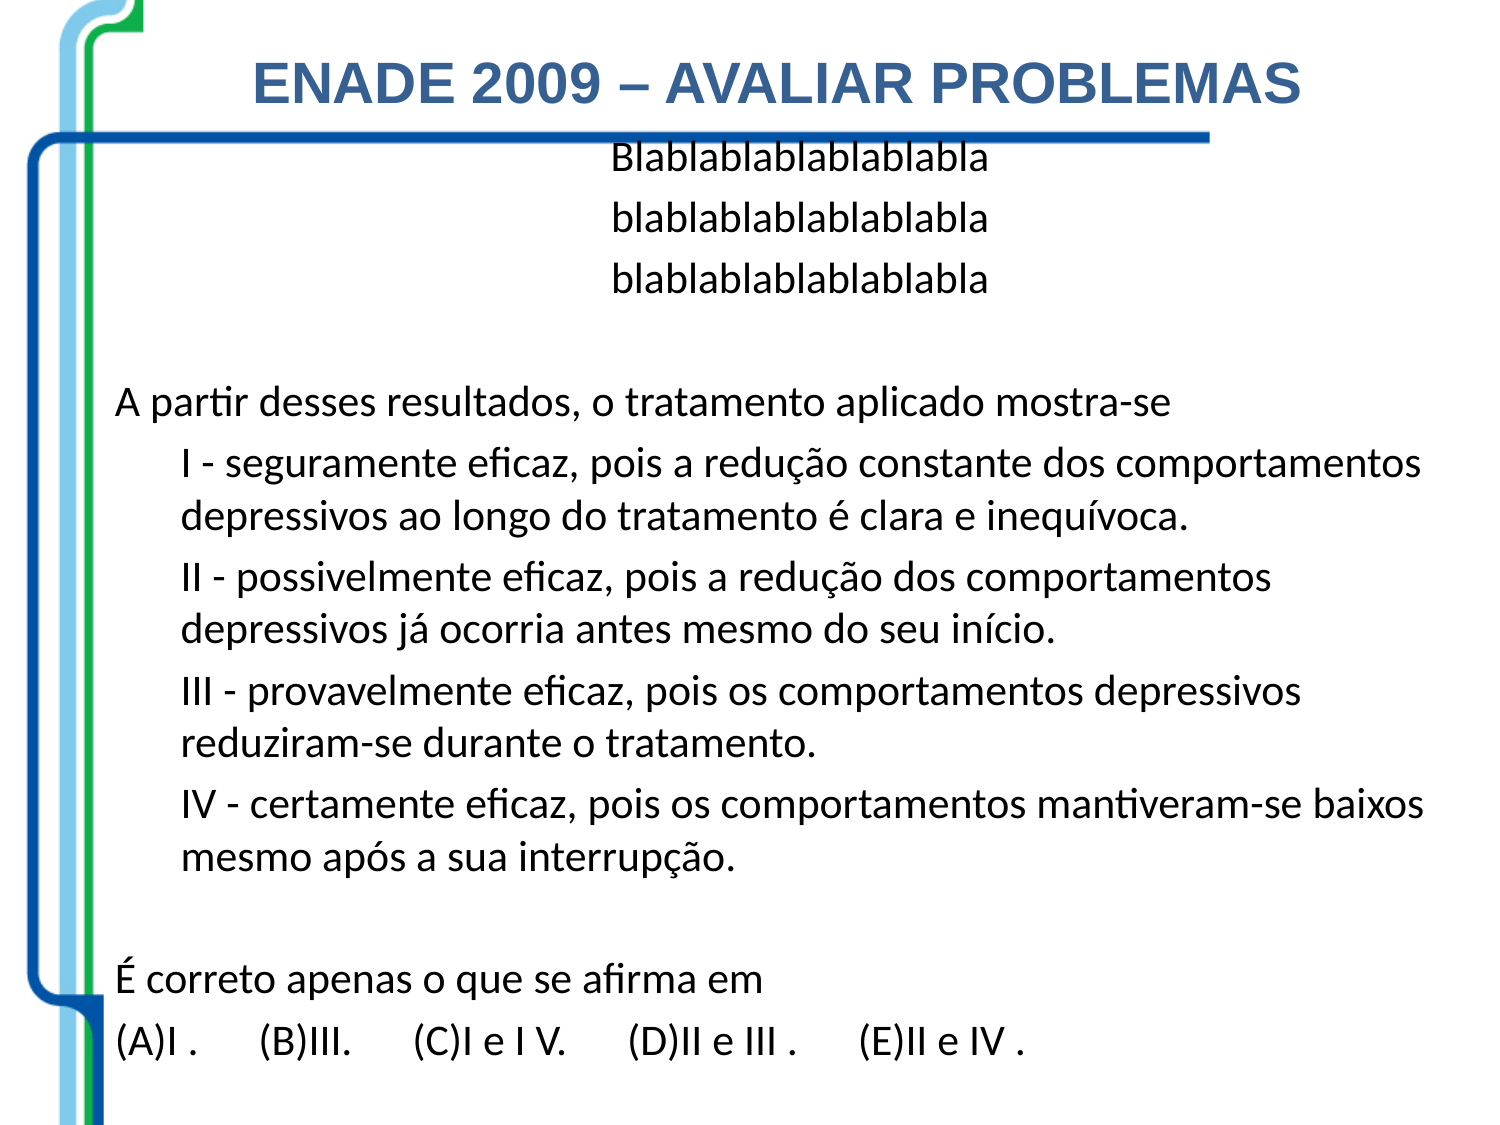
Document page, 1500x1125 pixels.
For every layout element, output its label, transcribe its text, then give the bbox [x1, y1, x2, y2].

list Blablablablablablabla blablablablablablabla blablablablablablabla A partir desses resultados, o tratamento aplicado mostra-se I - seguramente eficaz, pois a redução constante dos comportamentos depressivos ao longo do tratamento é clara e inequívoca. II - possivelmente eficaz, pois a redução dos comportamentos depressivos já ocorria antes mesmo do seu início. III - provavelmente eficaz, pois os comportamentos depressivos reduziram-se durante o tratamento. IV - certamente eficaz, pois os comportamentos mantiveram-se baixos mesmo após a sua interrupção. É correto apenas o que se afirma em (A)I . (B)III. (C)I e I V. (D)II e III . (E)II e IV . [99, 120, 1500, 948]
picture [0, 0, 1241, 1125]
text_box ENADE 2009 – AVALIAR PROBLEMAS [237, 37, 1413, 123]
